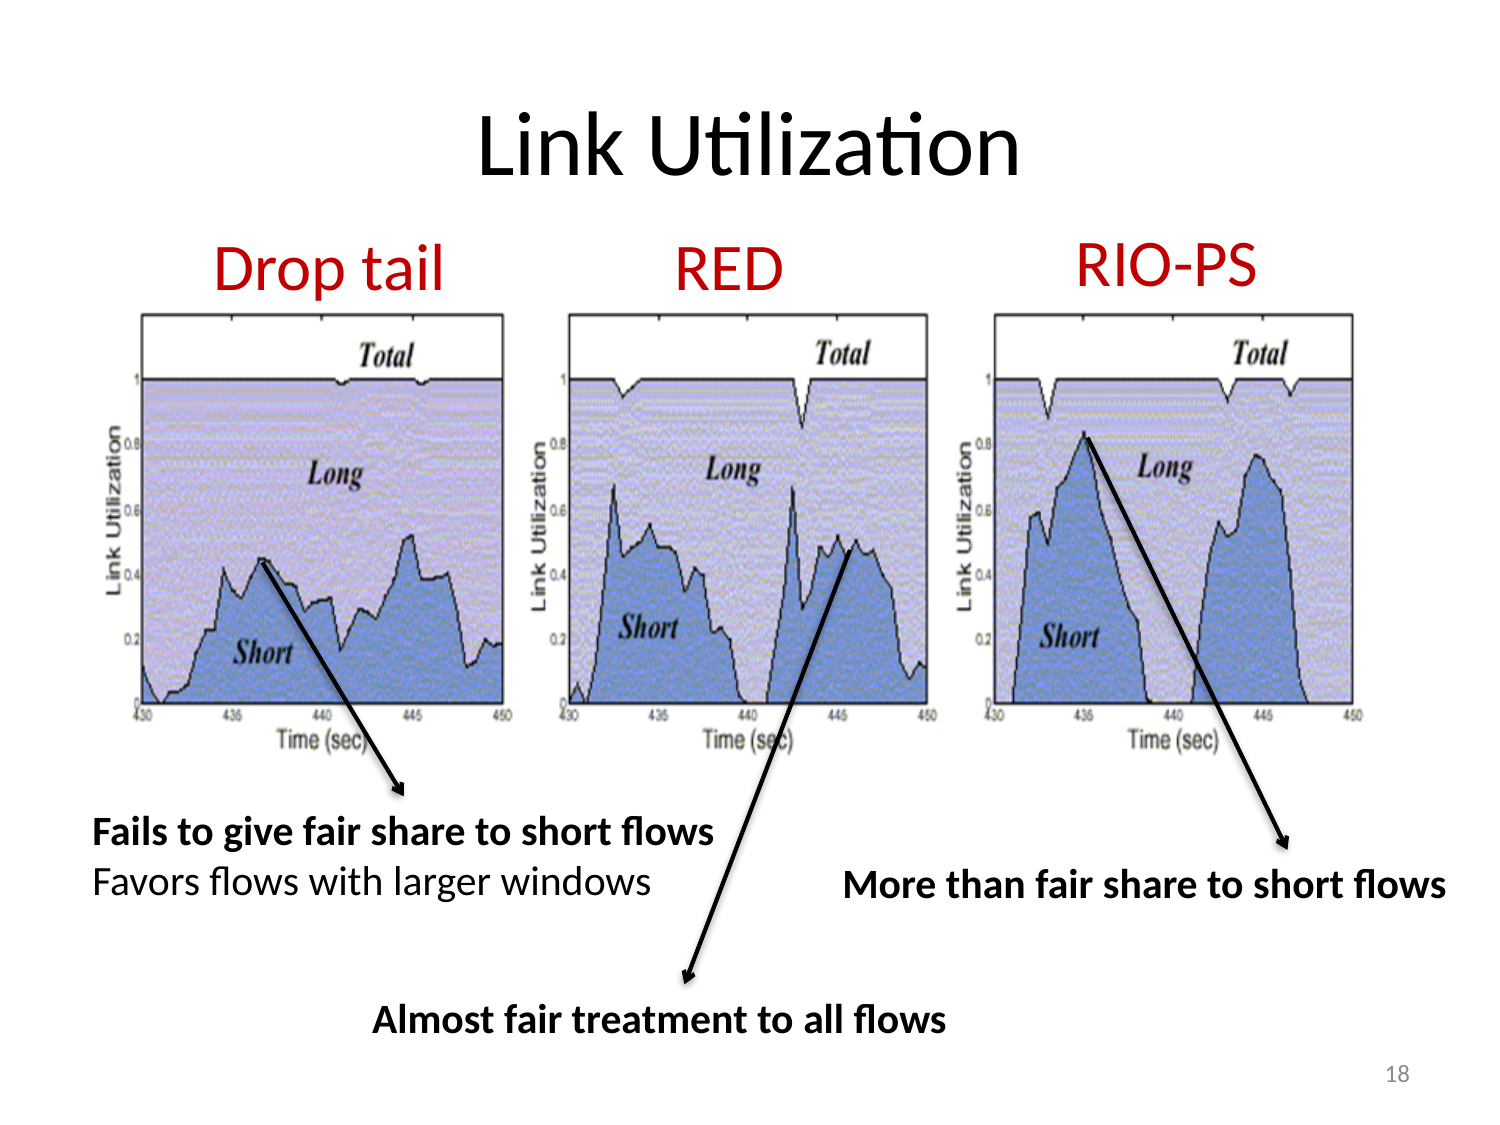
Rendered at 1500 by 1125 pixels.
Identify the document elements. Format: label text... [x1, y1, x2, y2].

text_box Drop tail [198, 216, 461, 270]
title Link Utilization [75, 45, 1425, 233]
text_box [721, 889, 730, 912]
text_box RIO-PS [1061, 212, 1274, 270]
text_box More than fair share to short flows [827, 849, 1463, 915]
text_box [980, 543, 1394, 744]
text_box RED [659, 216, 800, 270]
slide_number 18 [1074, 1042, 1425, 1103]
picture [74, 271, 1410, 813]
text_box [549, 684, 985, 851]
text_box Almost fair treatment to all flows [357, 984, 962, 1050]
text_box Fails to give fair share to short flows Favors flows with larger windows [77, 821, 725, 912]
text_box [215, 608, 451, 751]
